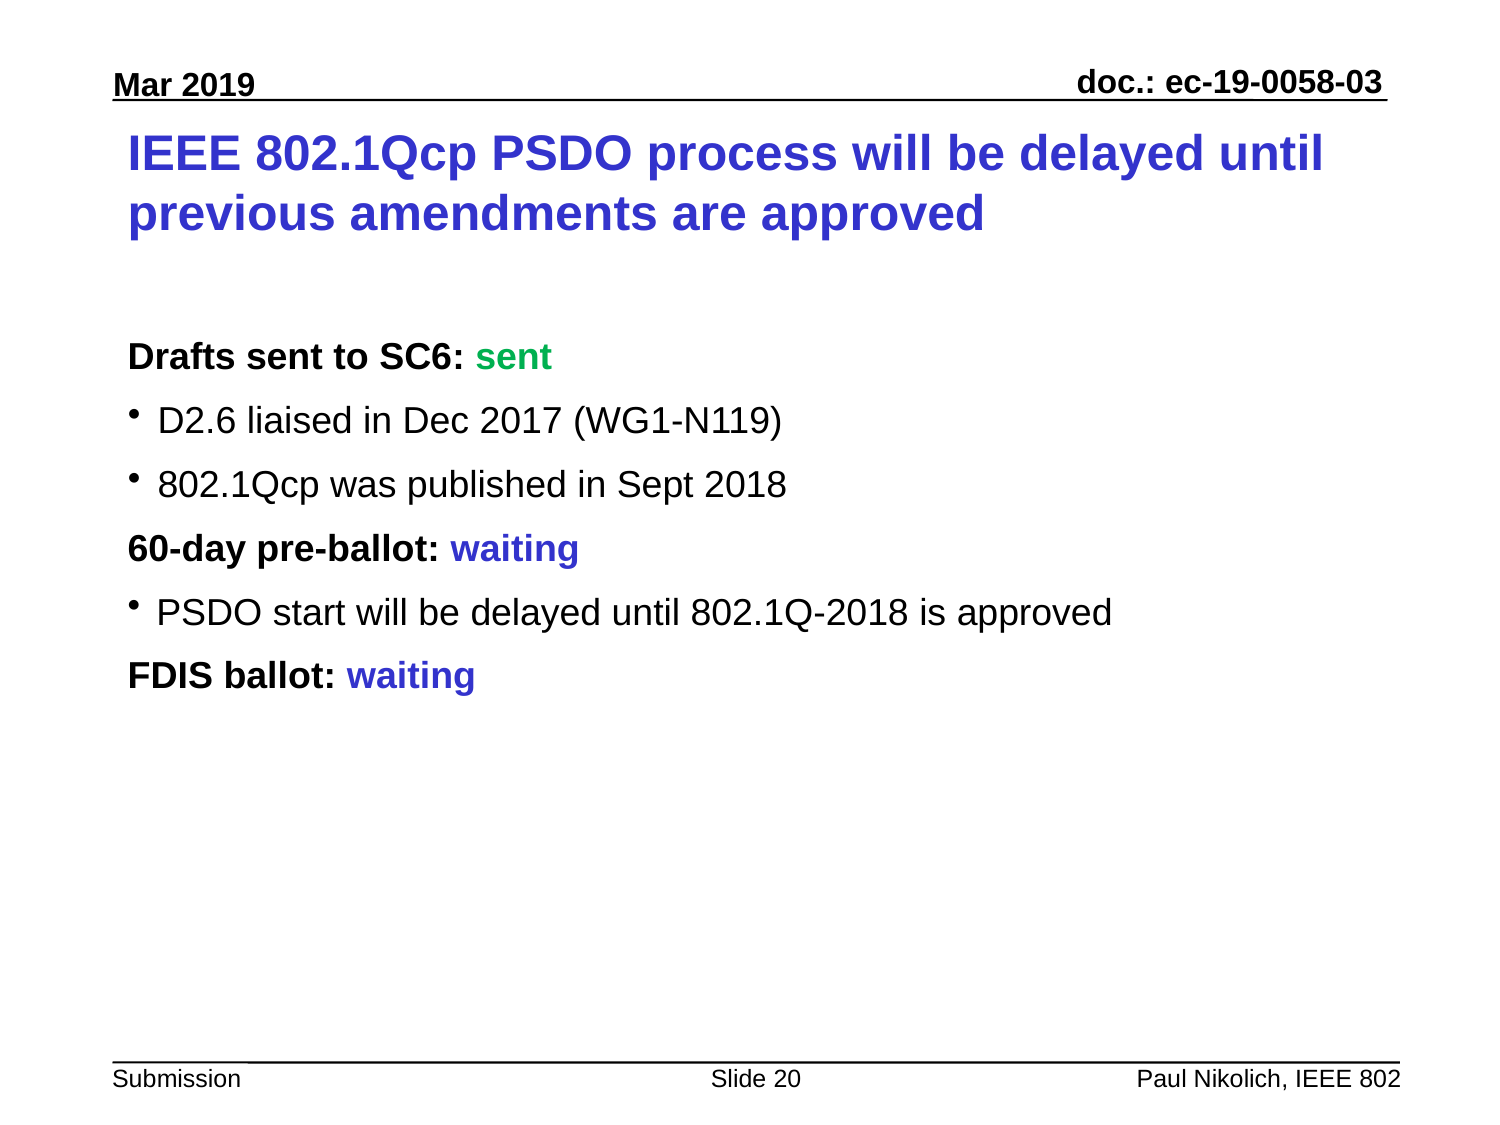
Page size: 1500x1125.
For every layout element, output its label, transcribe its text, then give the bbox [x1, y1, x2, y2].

footer Paul Nikolich, IEEE 802 [1135, 1061, 1402, 1093]
slide_number Slide 20 [709, 1061, 803, 1093]
title IEEE 802.1Qcp PSDO process will be delayed until previous amendments are approved [112, 112, 1388, 288]
list Drafts sent to SC6: sent D2.6 liaised in Dec 2017 (WG1-N119) 802.1Qcp was published in Sept 2018 60-day pre-ballot: waiting PSDO start will be delayed until 802.1Q-2018 is approved FDIS ballot: waiting [112, 324, 1388, 1000]
